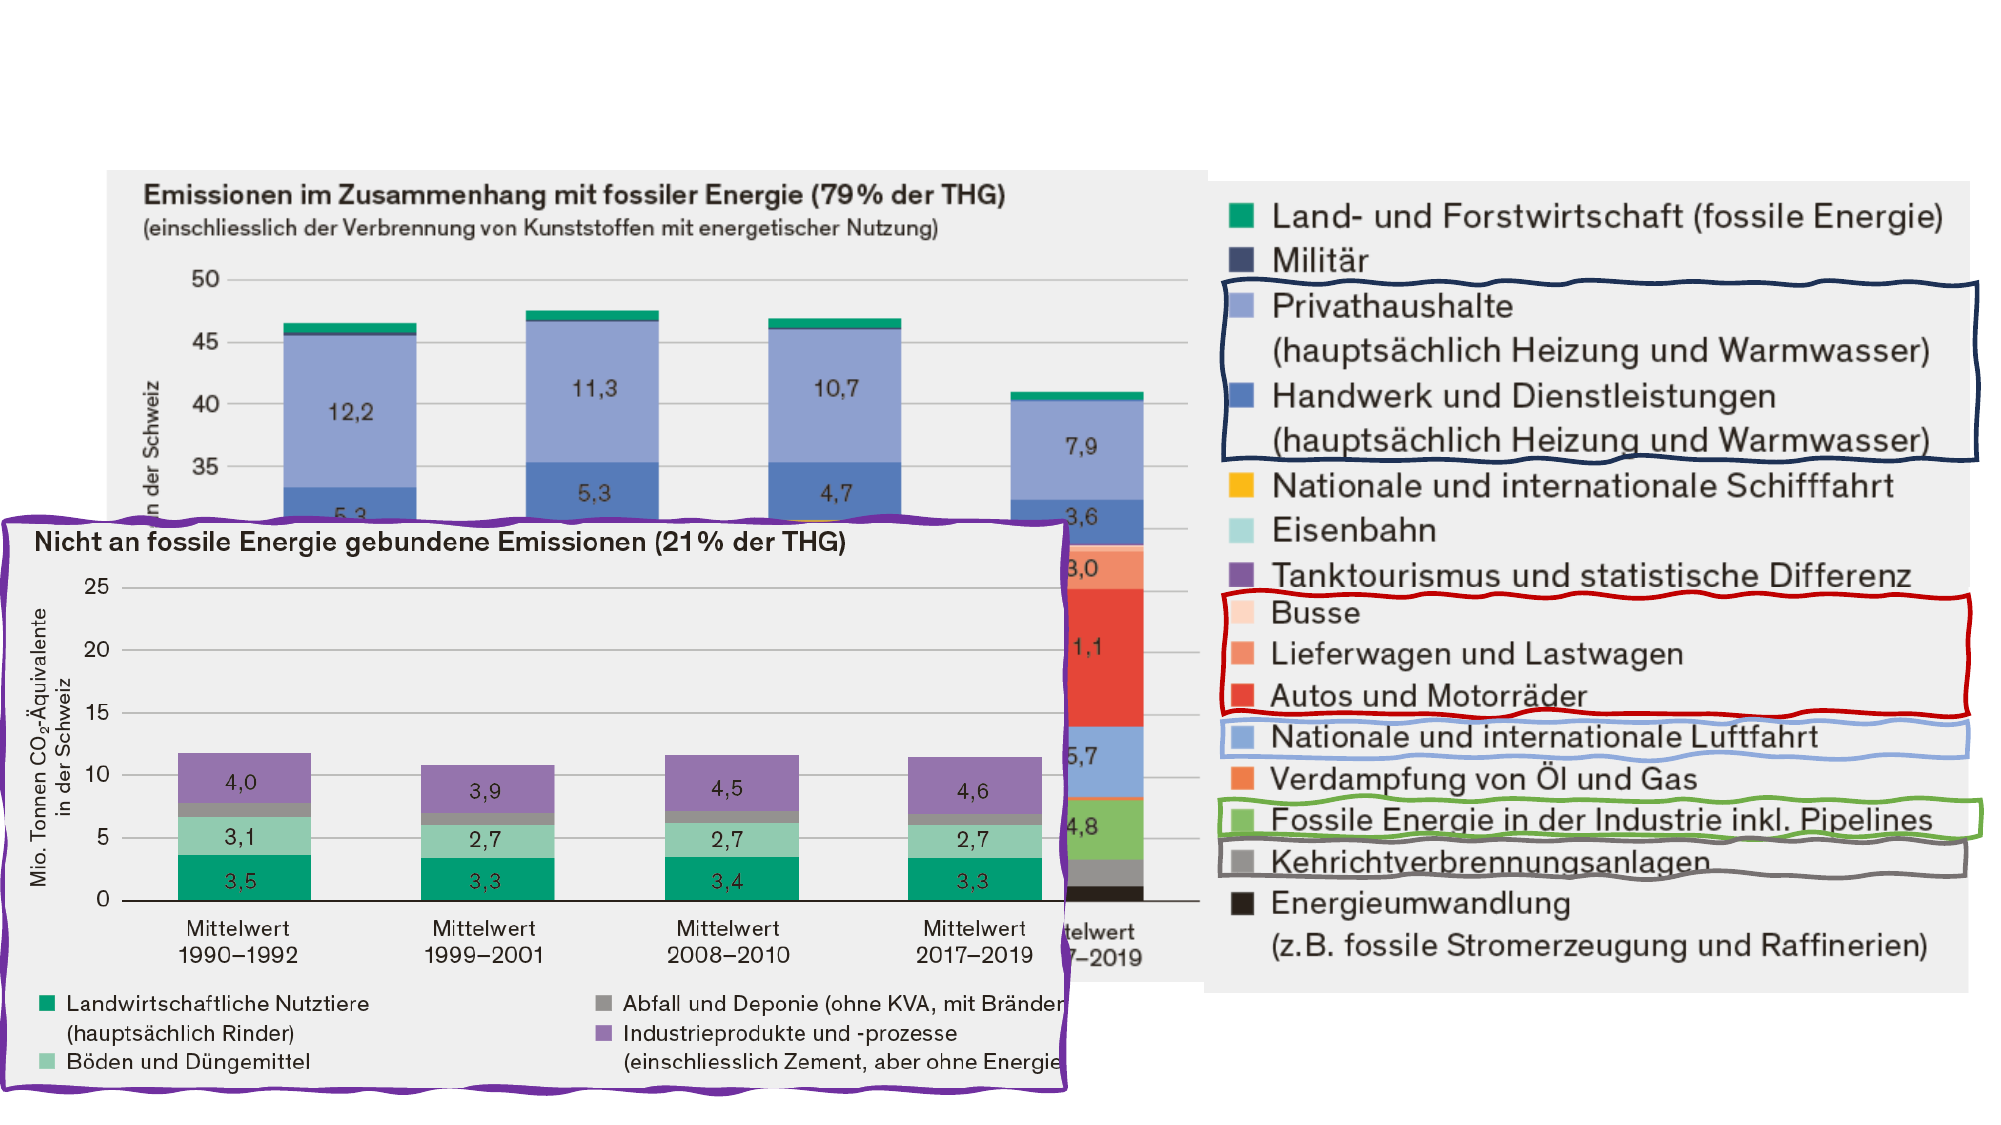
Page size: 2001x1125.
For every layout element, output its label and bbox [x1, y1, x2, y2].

text_box [104, 170, 1970, 993]
text_box [1970, 281, 1980, 462]
text_box [1970, 798, 1983, 839]
picture [5, 523, 1064, 1088]
